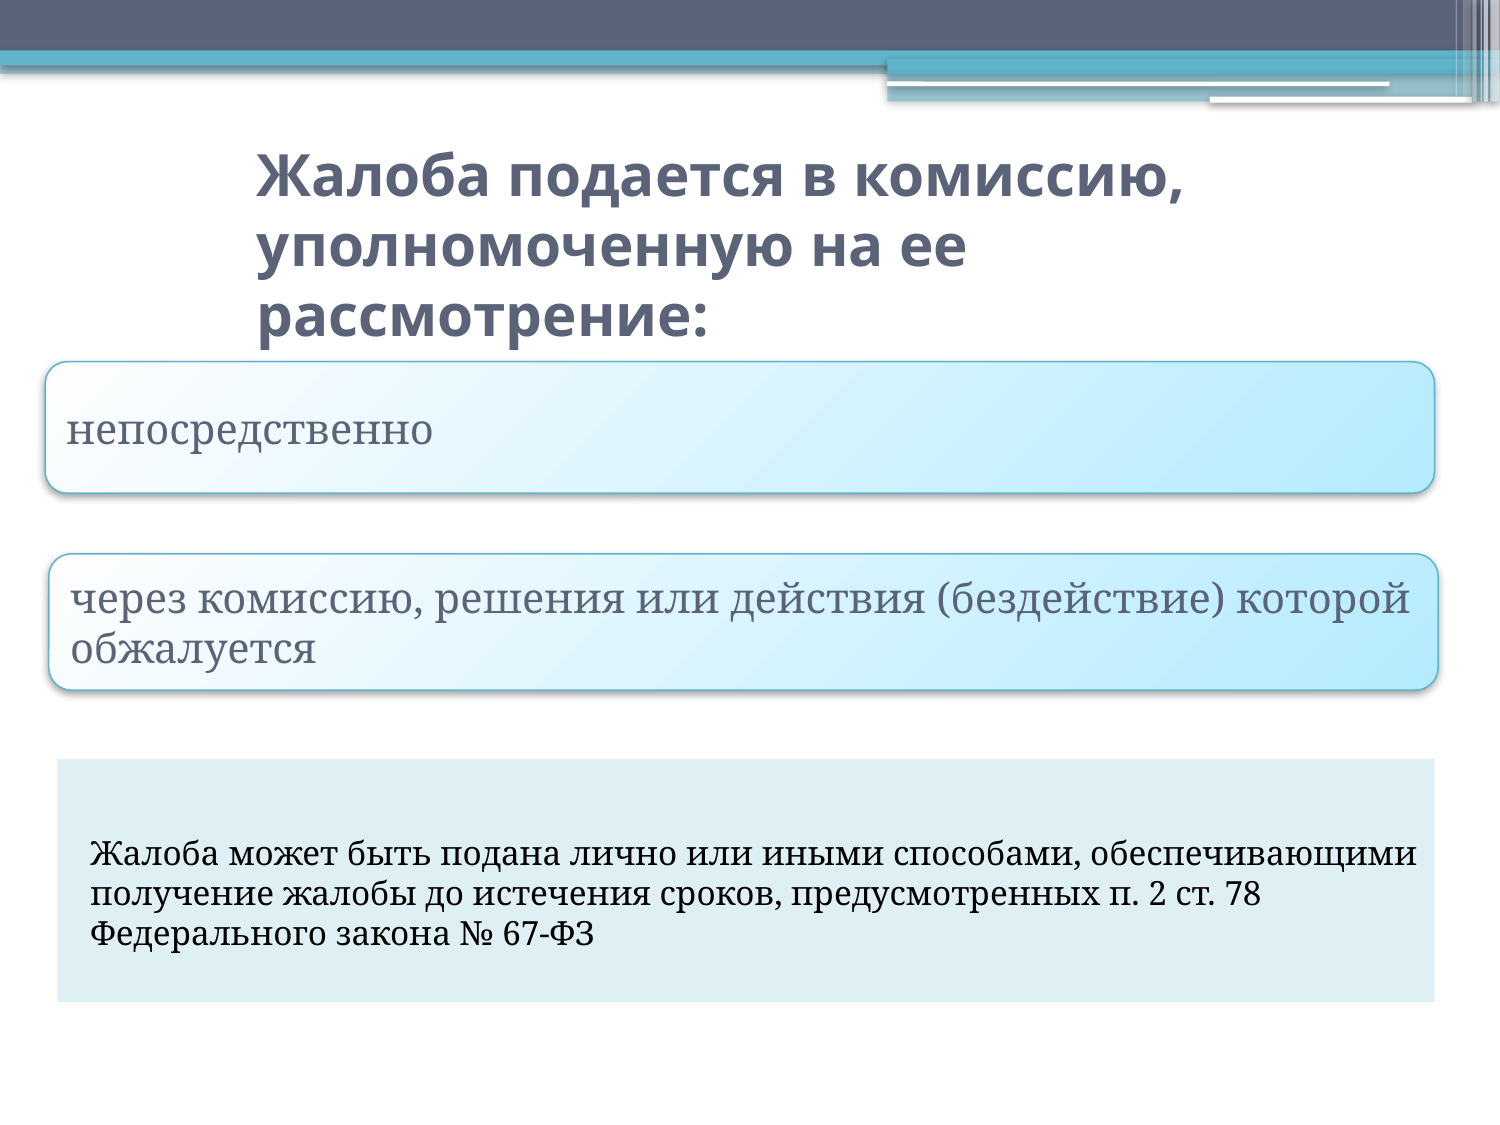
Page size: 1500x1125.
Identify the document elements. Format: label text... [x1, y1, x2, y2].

text_box через комиссию, решения или действия (бездействие) которой обжалуется [47, 553, 1439, 691]
text_box непосредственно [44, 360, 1436, 494]
list Жалоба может быть подана лично или иными способами, обеспечивающими получение жалобы до истечения сроков, предусмотренных п. 2 ст. 78 Федерального закона № 67-ФЗ [57, 758, 1435, 1002]
title Жалоба подается в комиссию, уполномоченную на ее рассмотрение: [242, 124, 1447, 362]
